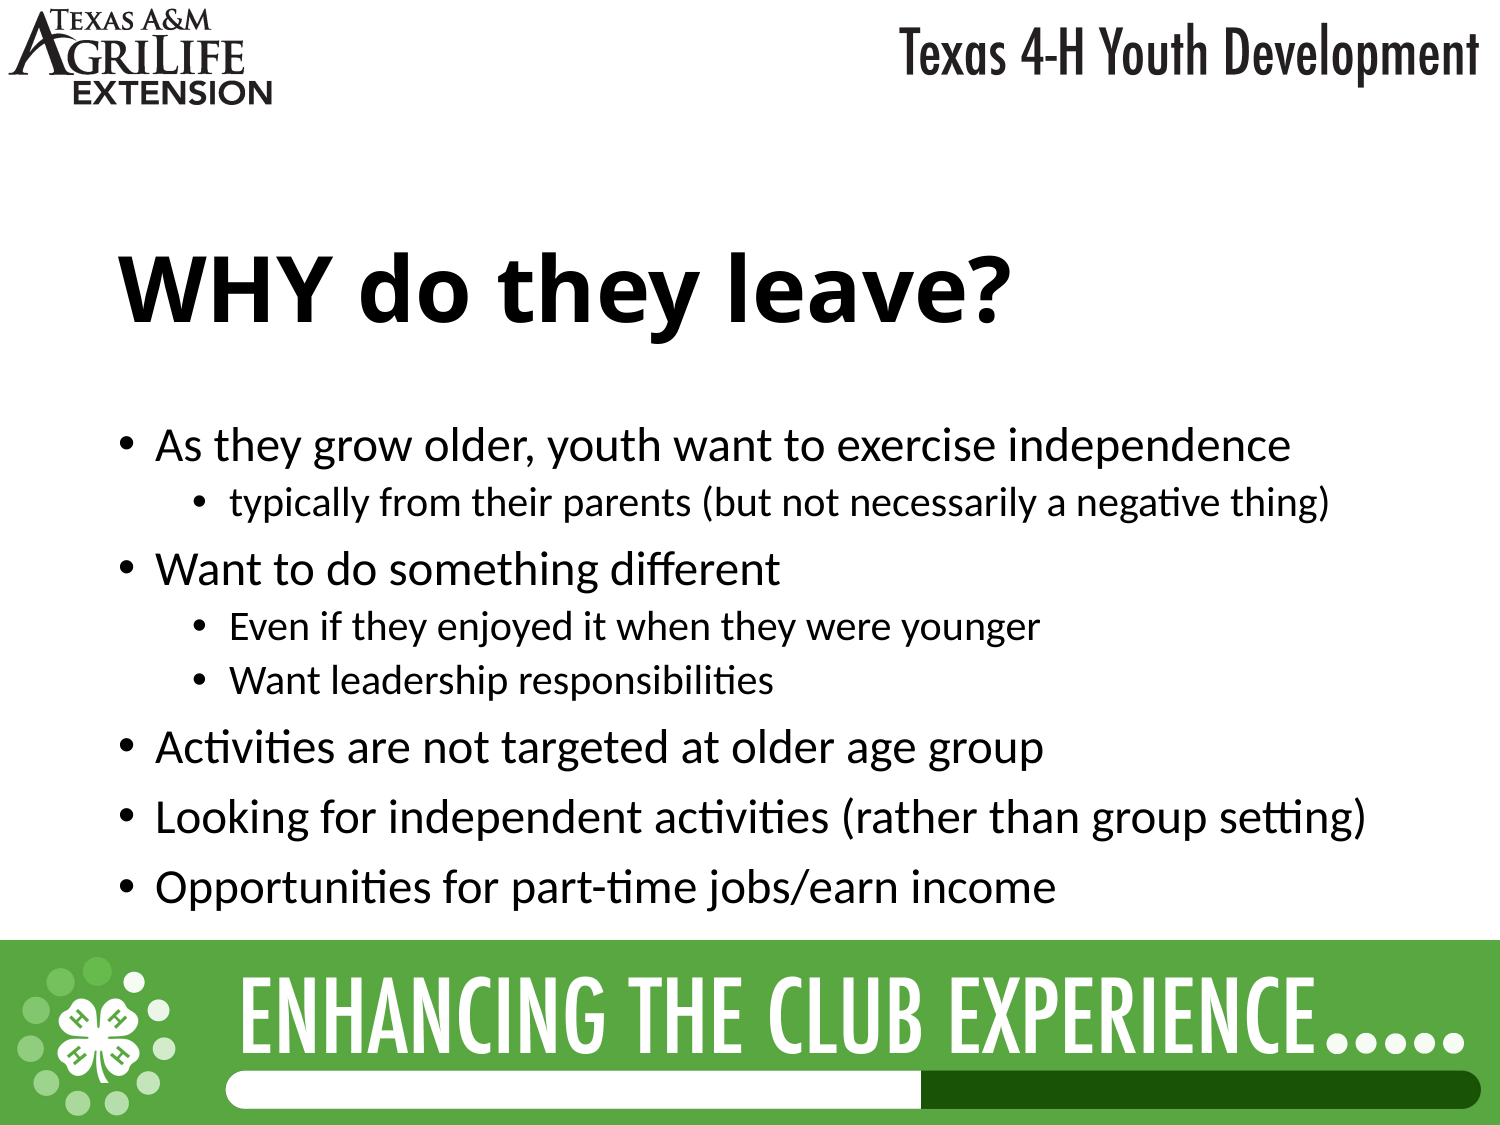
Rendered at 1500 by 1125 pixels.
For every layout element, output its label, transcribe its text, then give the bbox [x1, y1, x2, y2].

list As they grow older, youth want to exercise independence typically from their parents (but not necessarily a negative thing) Want to do something different Even if they enjoyed it when they were younger Want leadership responsibilities Activities are not targeted at older age group Looking for independent activities (rather than group setting) Opportunities for part-time jobs/earn income [103, 411, 1397, 930]
text_box WHY do they leave? [103, 183, 1397, 402]
picture [0, 0, 1500, 1125]
